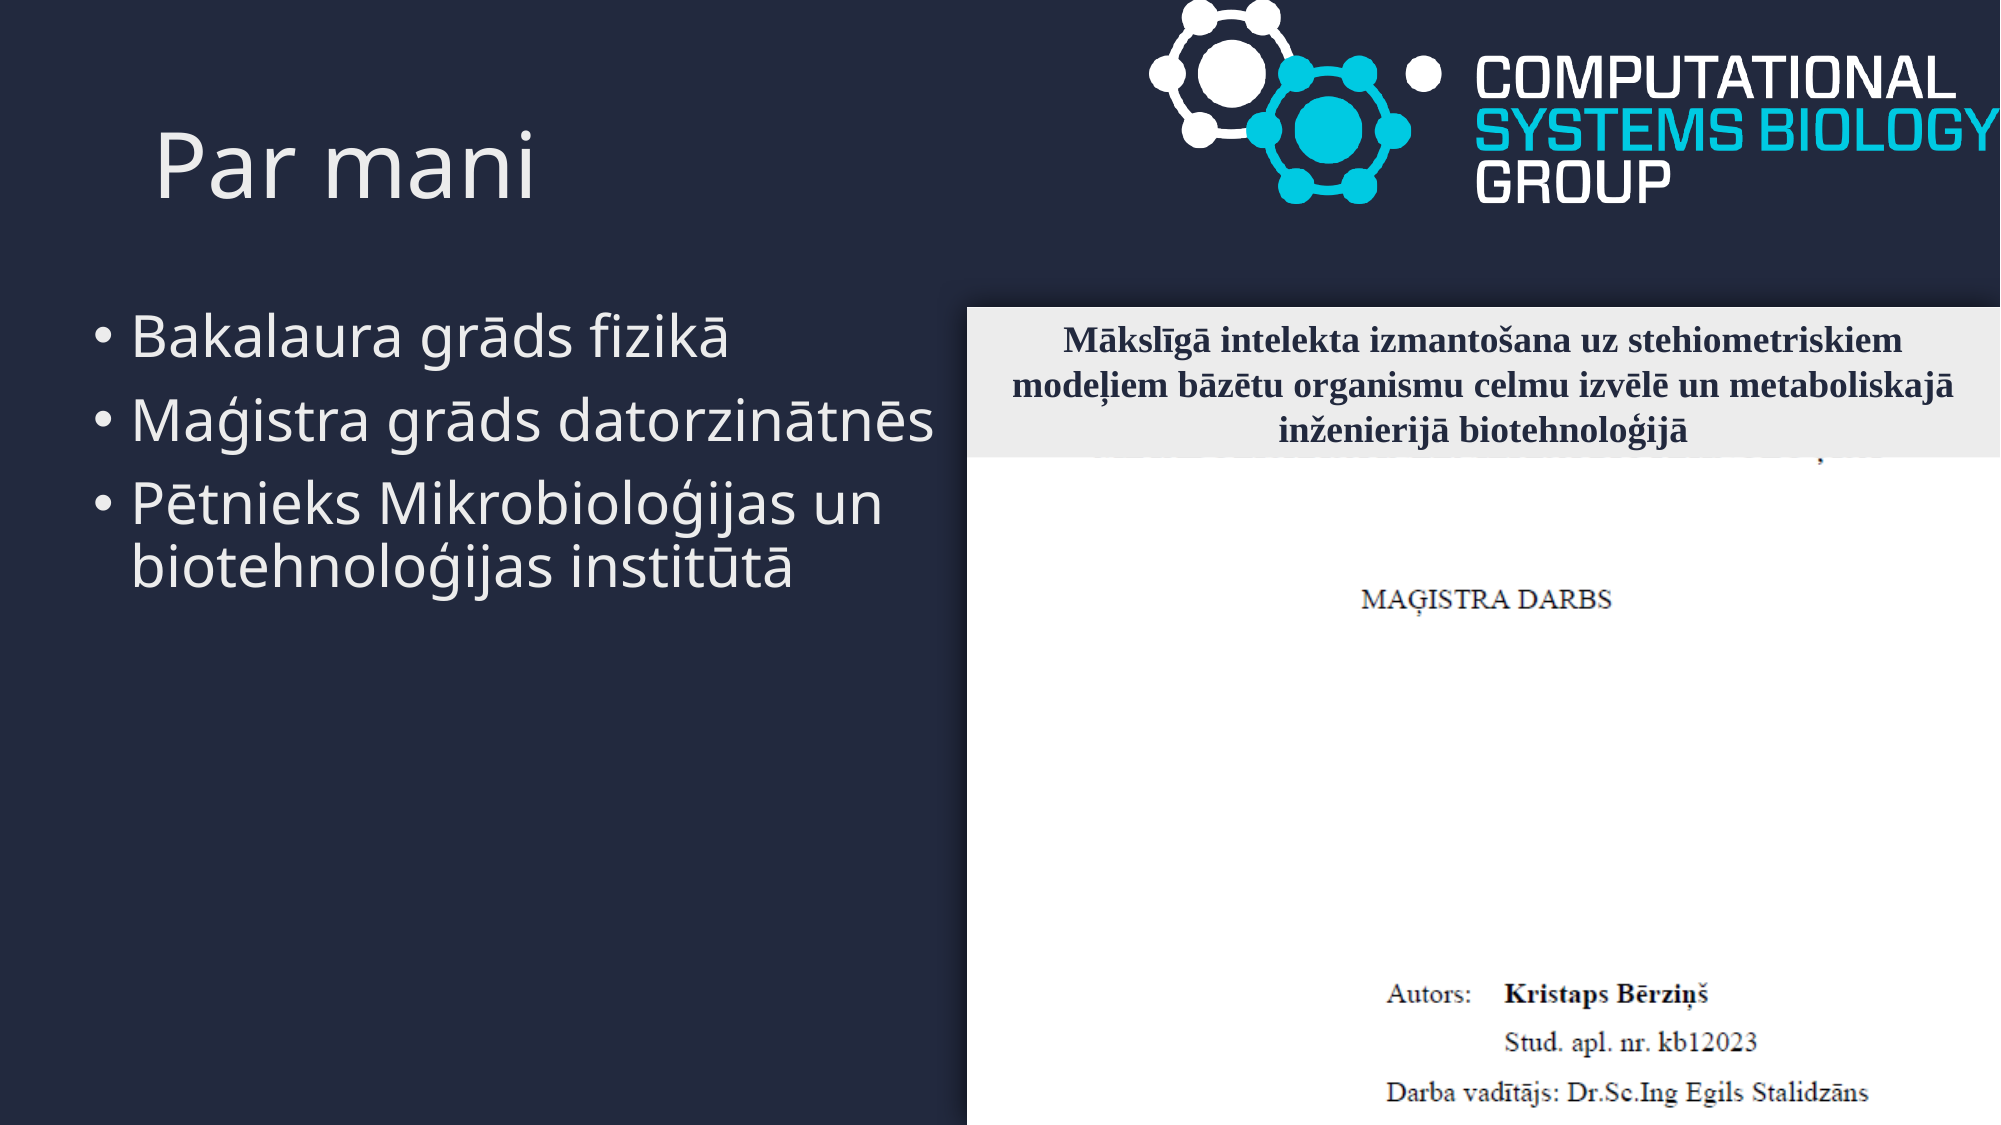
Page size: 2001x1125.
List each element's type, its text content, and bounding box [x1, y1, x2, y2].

list Bakalaura grāds fizikā Maģistra grāds datorzinātnēs Pētnieks Mikrobioloģijas un biotehnoloģijas institūtā [78, 299, 951, 1014]
title Par mani [137, 59, 1863, 278]
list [1149, 0, 2000, 204]
picture [966, 307, 2000, 1125]
